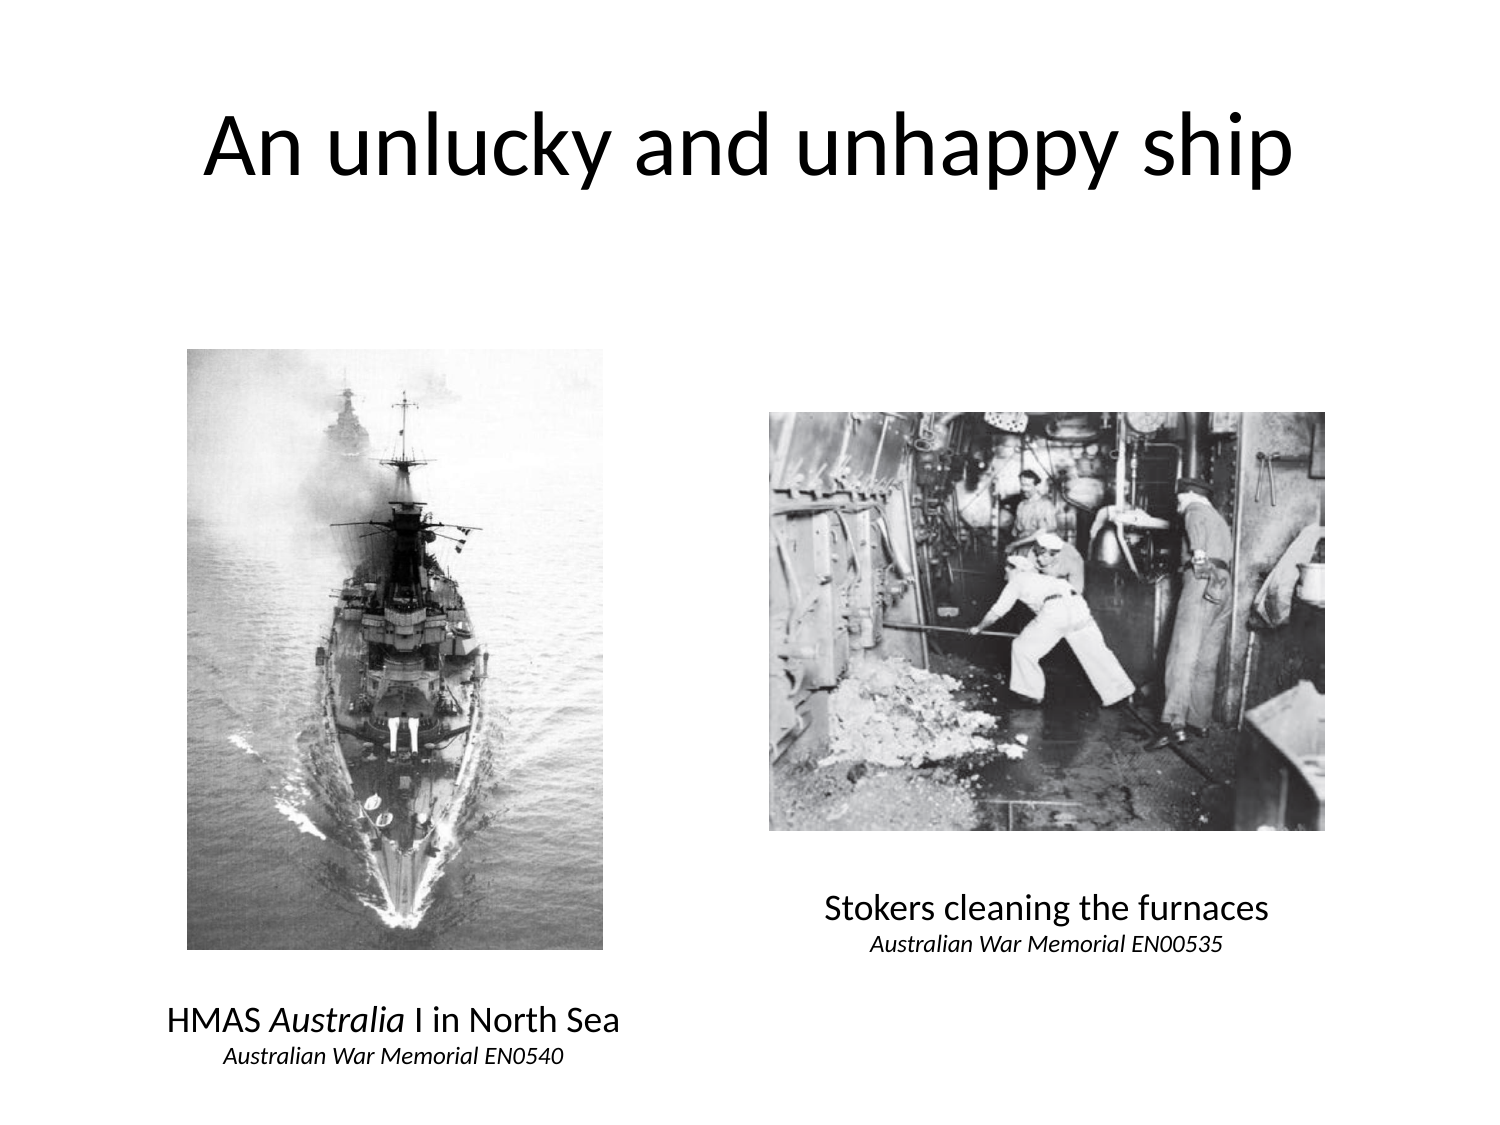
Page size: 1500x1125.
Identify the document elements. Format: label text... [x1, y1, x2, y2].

title An unlucky and unhappy ship [75, 45, 1425, 233]
text_box HMAS Australia I in North Sea Australian War Memorial EN0540 [137, 987, 650, 1125]
text_box Stokers cleaning the furnaces Australian War Memorial EN00535 [769, 875, 1325, 965]
picture [187, 349, 603, 951]
picture [768, 412, 1326, 831]
